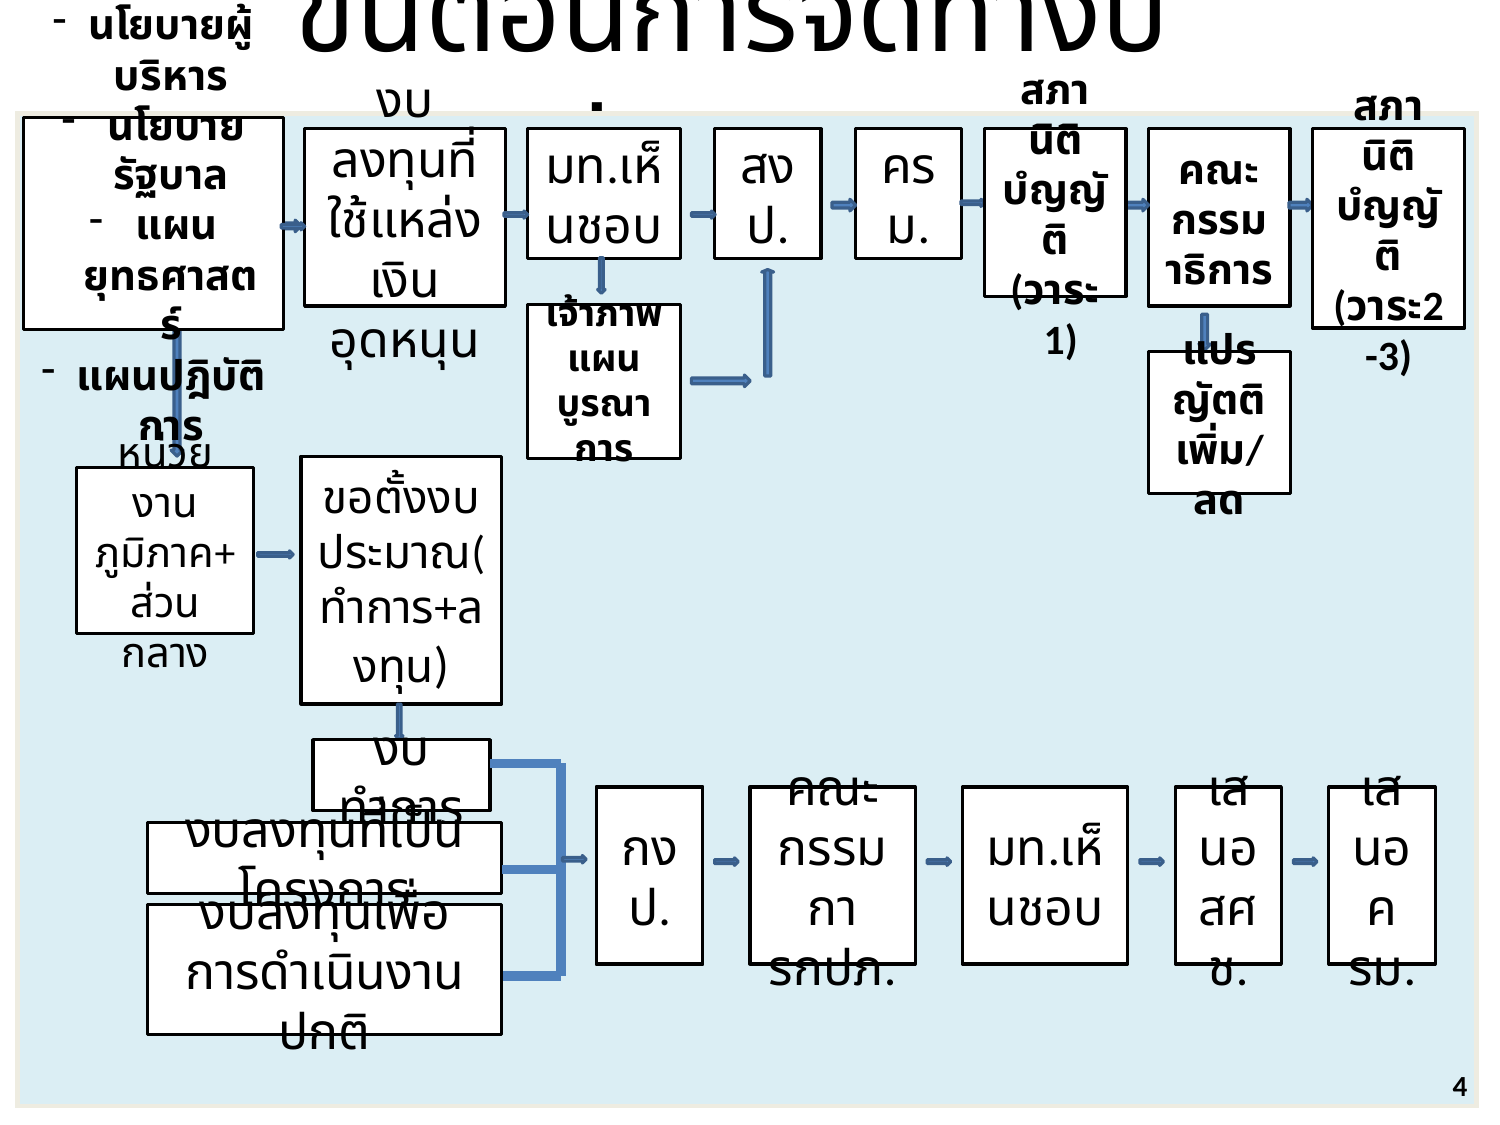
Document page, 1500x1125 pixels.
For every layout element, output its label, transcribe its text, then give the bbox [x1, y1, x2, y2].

text_box คณะกรรมาธิการ [1147, 127, 1292, 308]
text_box งบลงทุนที่ใช้แหล่งเงินอุดหนุน [303, 127, 507, 308]
text_box ครม. [854, 127, 963, 260]
text_box 4 [1409, 1058, 1483, 1110]
text_box [925, 856, 952, 867]
text_box [285, 230, 299, 234]
title ขั้นตอนการจัดทำงบประมาณ [277, 0, 1188, 113]
text_box มท.เห็นชอบ [526, 127, 682, 260]
text_box [502, 209, 530, 220]
text_box [596, 256, 607, 295]
text_box งบลงทุนเพื่อการดำเนินงานปกติ [146, 903, 503, 1036]
text_box [285, 218, 299, 222]
text_box คณะกรรมการกปภ. [748, 785, 917, 966]
text_box [1287, 197, 1311, 213]
text_box [689, 209, 717, 220]
text_box [566, 854, 588, 865]
text_box มท.เห็นชอบ [961, 785, 1129, 966]
text_box [508, 977, 562, 984]
text_box หน่วยงานภูมิภาค+ส่วนกลาง [75, 466, 255, 635]
list + [17, 113, 1477, 1107]
text_box [760, 268, 776, 378]
text_box แปรญัตติ เพิ่ม/ลด [1147, 350, 1292, 495]
text_box สงป. [713, 127, 823, 260]
text_box [830, 197, 857, 213]
text_box งบลงทุนที่เป็นโครงการ [146, 821, 503, 895]
text_box เจ้าภาพแผนบูรณาการ [526, 303, 682, 460]
text_box [1128, 197, 1150, 213]
text_box [1138, 856, 1165, 867]
text_box [689, 373, 752, 389]
text_box นโยบายผู้บริหาร นโยบายรัฐบาล แผนยุทธศาสตร์ แผนปฎิบัติการ [22, 116, 285, 331]
text_box [256, 549, 295, 560]
text_box [959, 197, 983, 208]
text_box สภานิติ บํญญัติ (วาระ2-3) [1311, 127, 1466, 330]
text_box เสนอสศช. [1174, 785, 1283, 966]
text_box [713, 856, 740, 867]
text_box ขอตั้งงบประมาณ(ทำการ+ลงทุน) [299, 455, 503, 706]
text_box งบทำการ [311, 738, 492, 812]
text_box [279, 221, 307, 232]
text_box [394, 702, 405, 738]
text_box กงป. [595, 785, 704, 966]
text_box สภานิติ บํญญัติ (วาระ 1) [983, 127, 1128, 298]
text_box [1197, 312, 1213, 350]
text_box [169, 331, 185, 458]
text_box [1291, 856, 1319, 867]
text_box เสนอครม. [1327, 785, 1437, 966]
